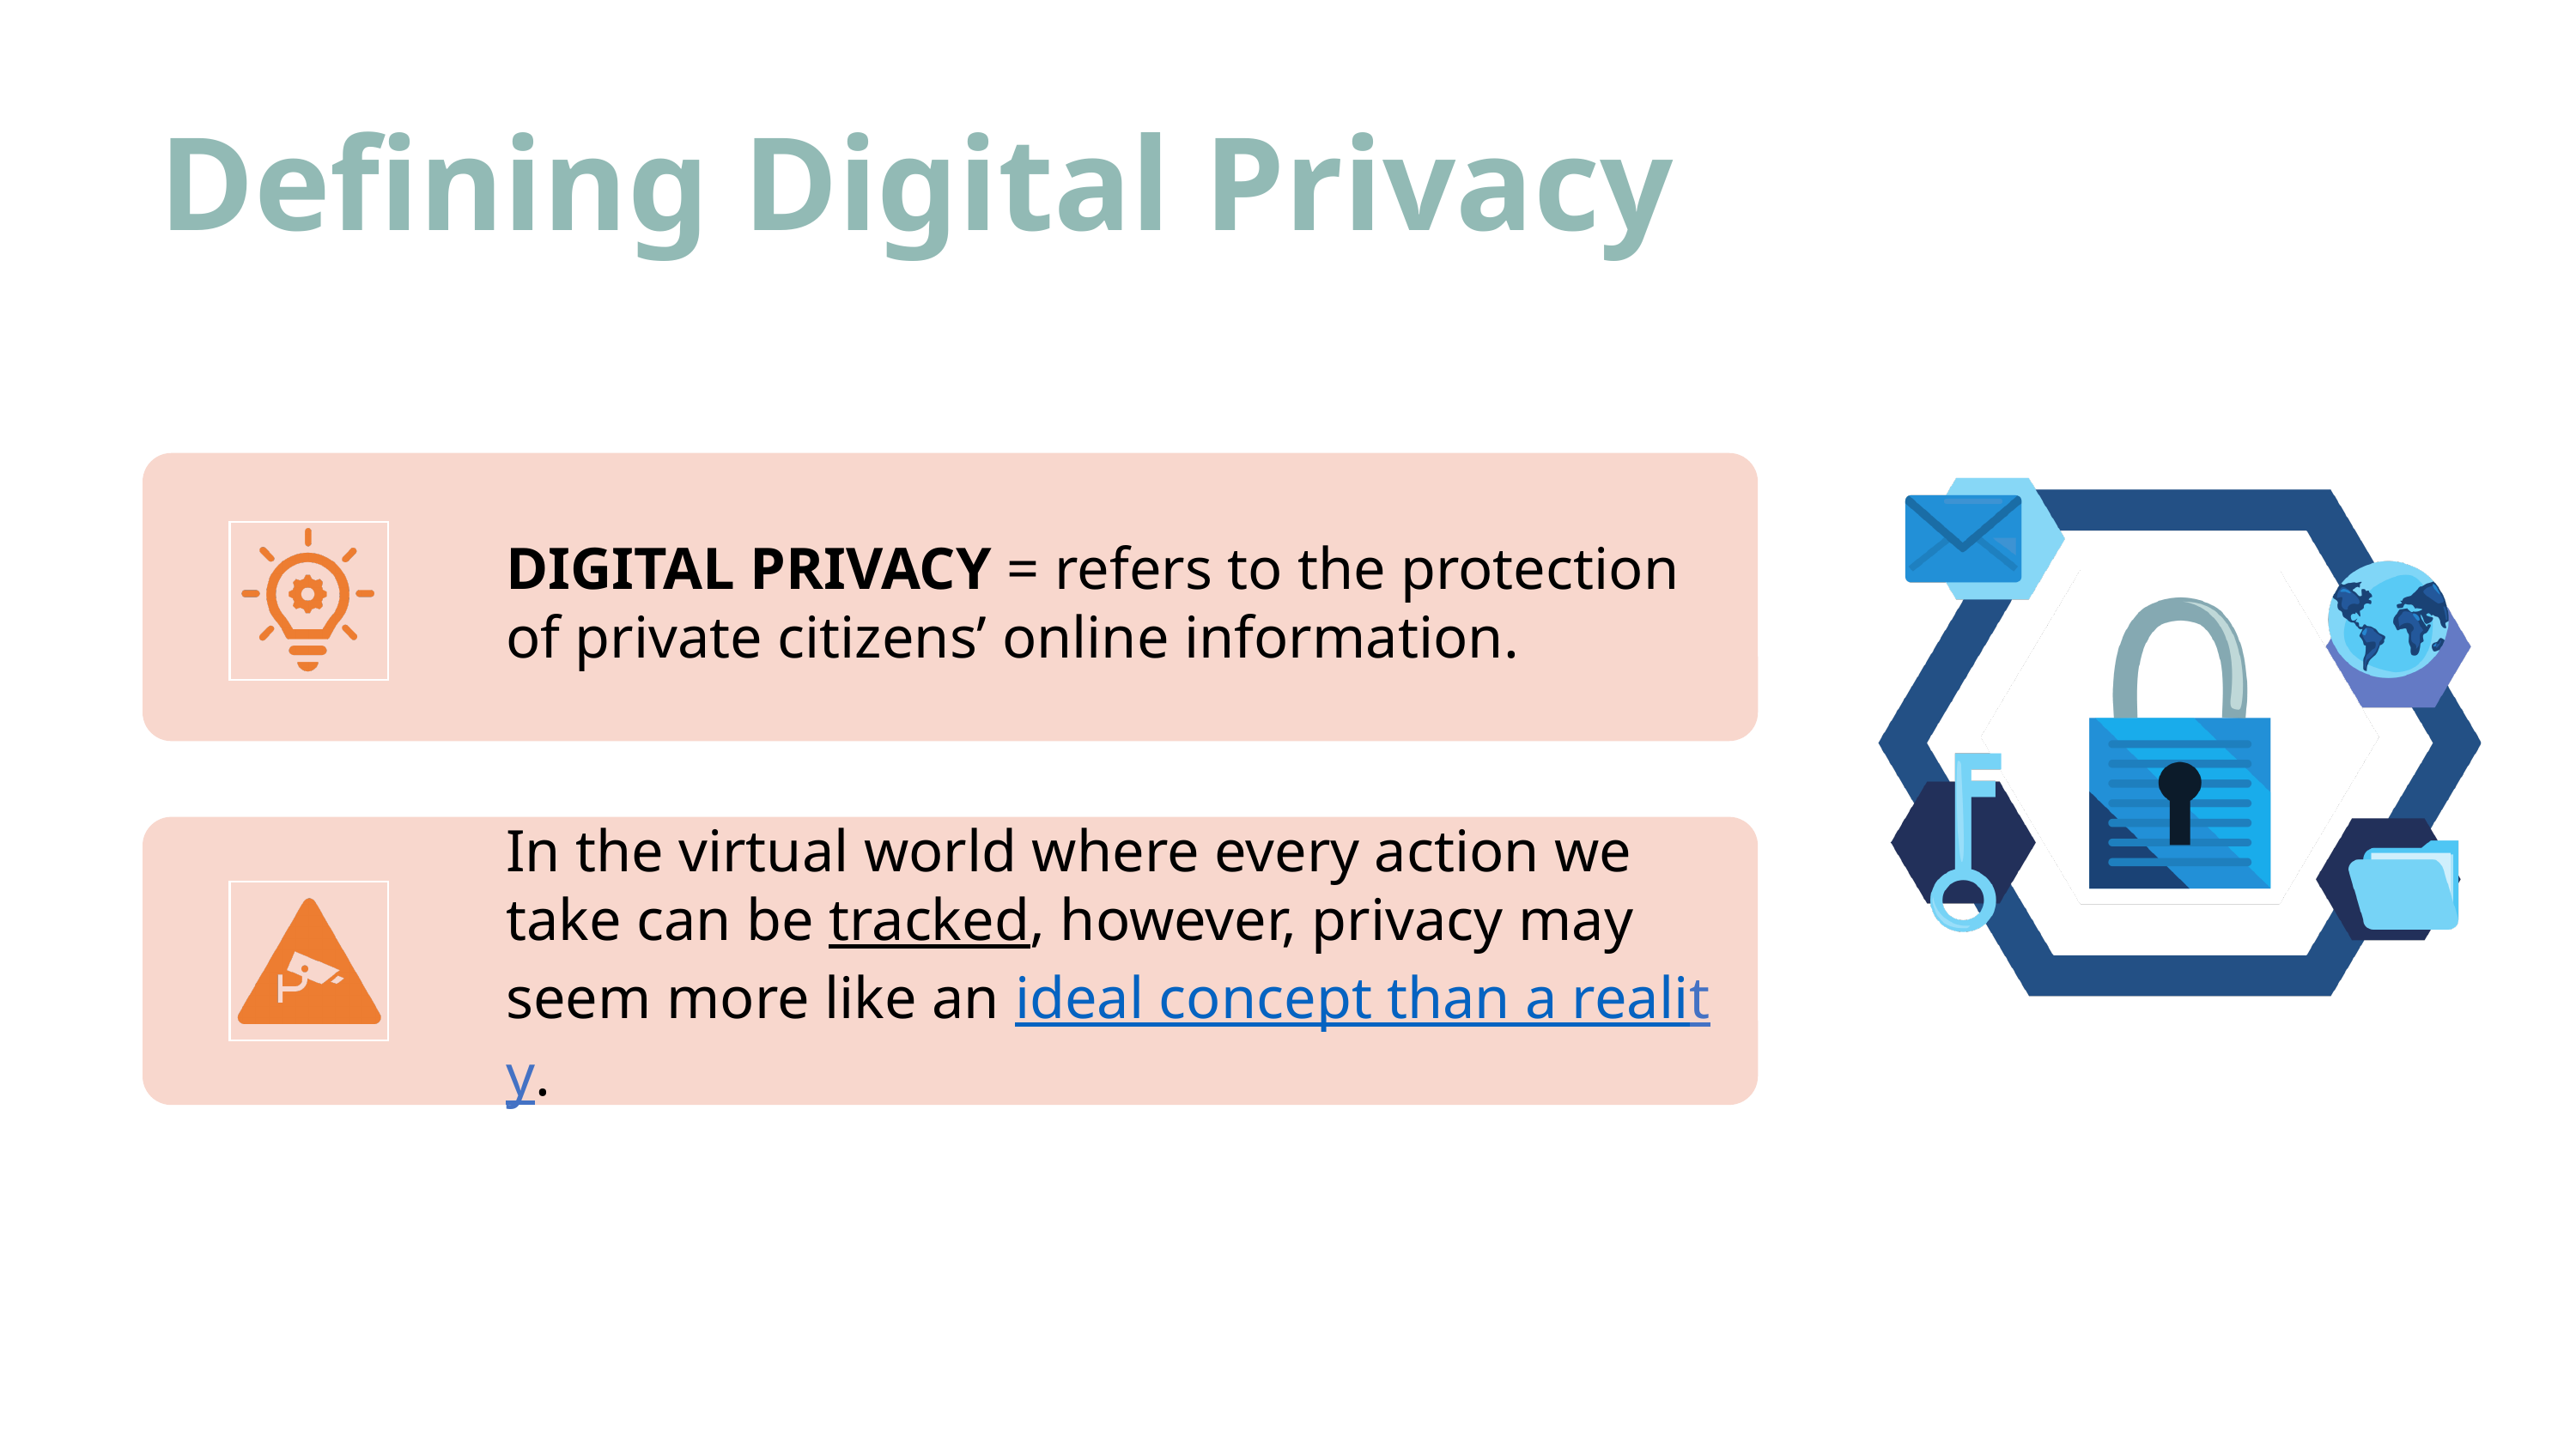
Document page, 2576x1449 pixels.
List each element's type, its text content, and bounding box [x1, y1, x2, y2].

text_box [1878, 477, 2482, 997]
title Defining Digital Privacy [146, 76, 2399, 301]
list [142, 300, 1759, 1262]
